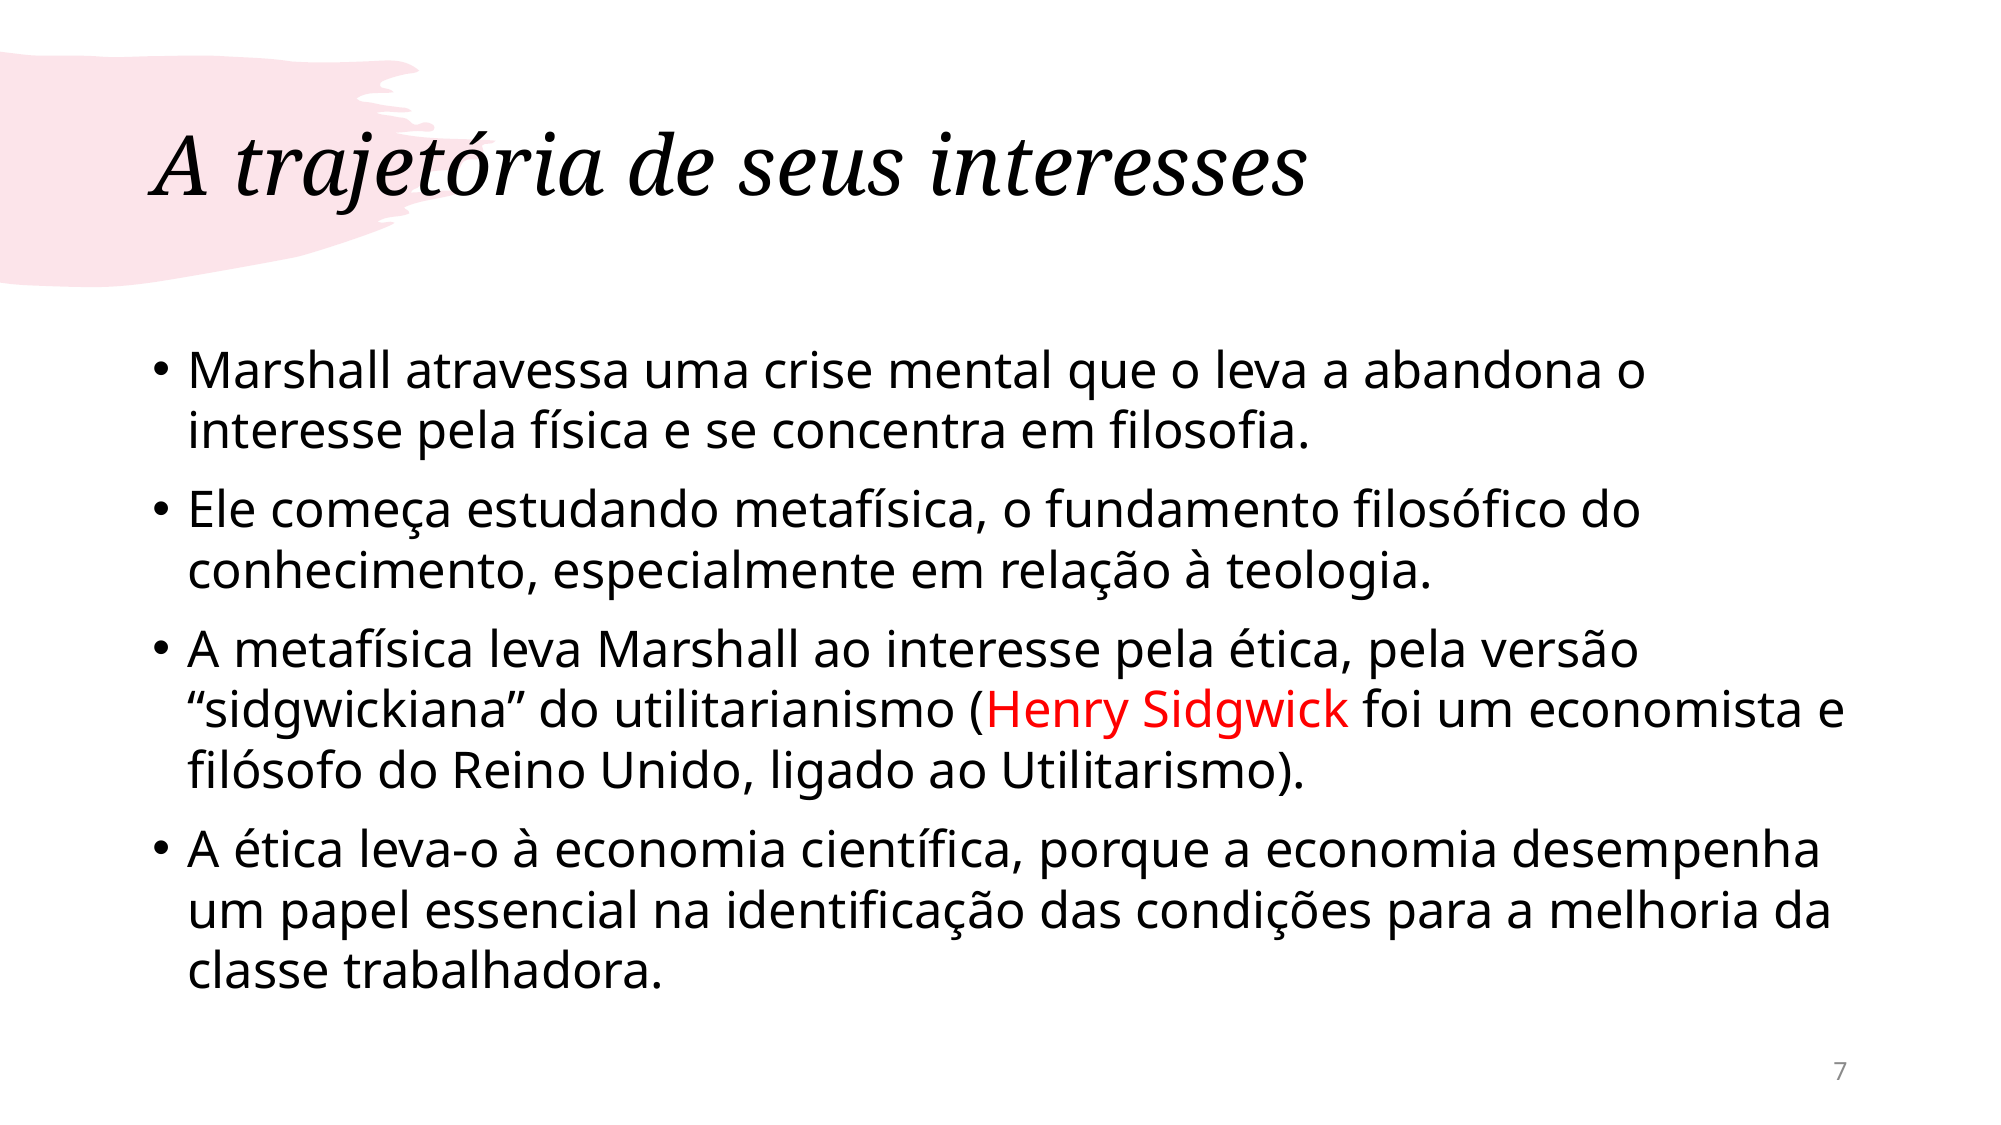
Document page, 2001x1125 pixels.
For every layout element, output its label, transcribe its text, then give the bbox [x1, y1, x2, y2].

title A trajetória de seus interesses [137, 59, 1863, 278]
slide_number 7 [1412, 1042, 1863, 1103]
list Marshall atravessa uma crise mental que o leva a abandona o interesse pela física e se concentra em filosofia. Ele começa estudando metafísica, o fundamento filosófico do conhecimento, especialmente em relação à teologia. A metafísica leva Marshall ao interesse pela ética, pela versão “sidgwickiana” do utilitarianismo (Henry Sidgwick foi um economista e filósofo do Reino Unido, ligado ao Utilitarismo). A ética leva-o à economia científica, porque a economia desempenha um papel essencial na identificação das condições para a melhoria da classe trabalhadora. [137, 329, 1863, 1013]
